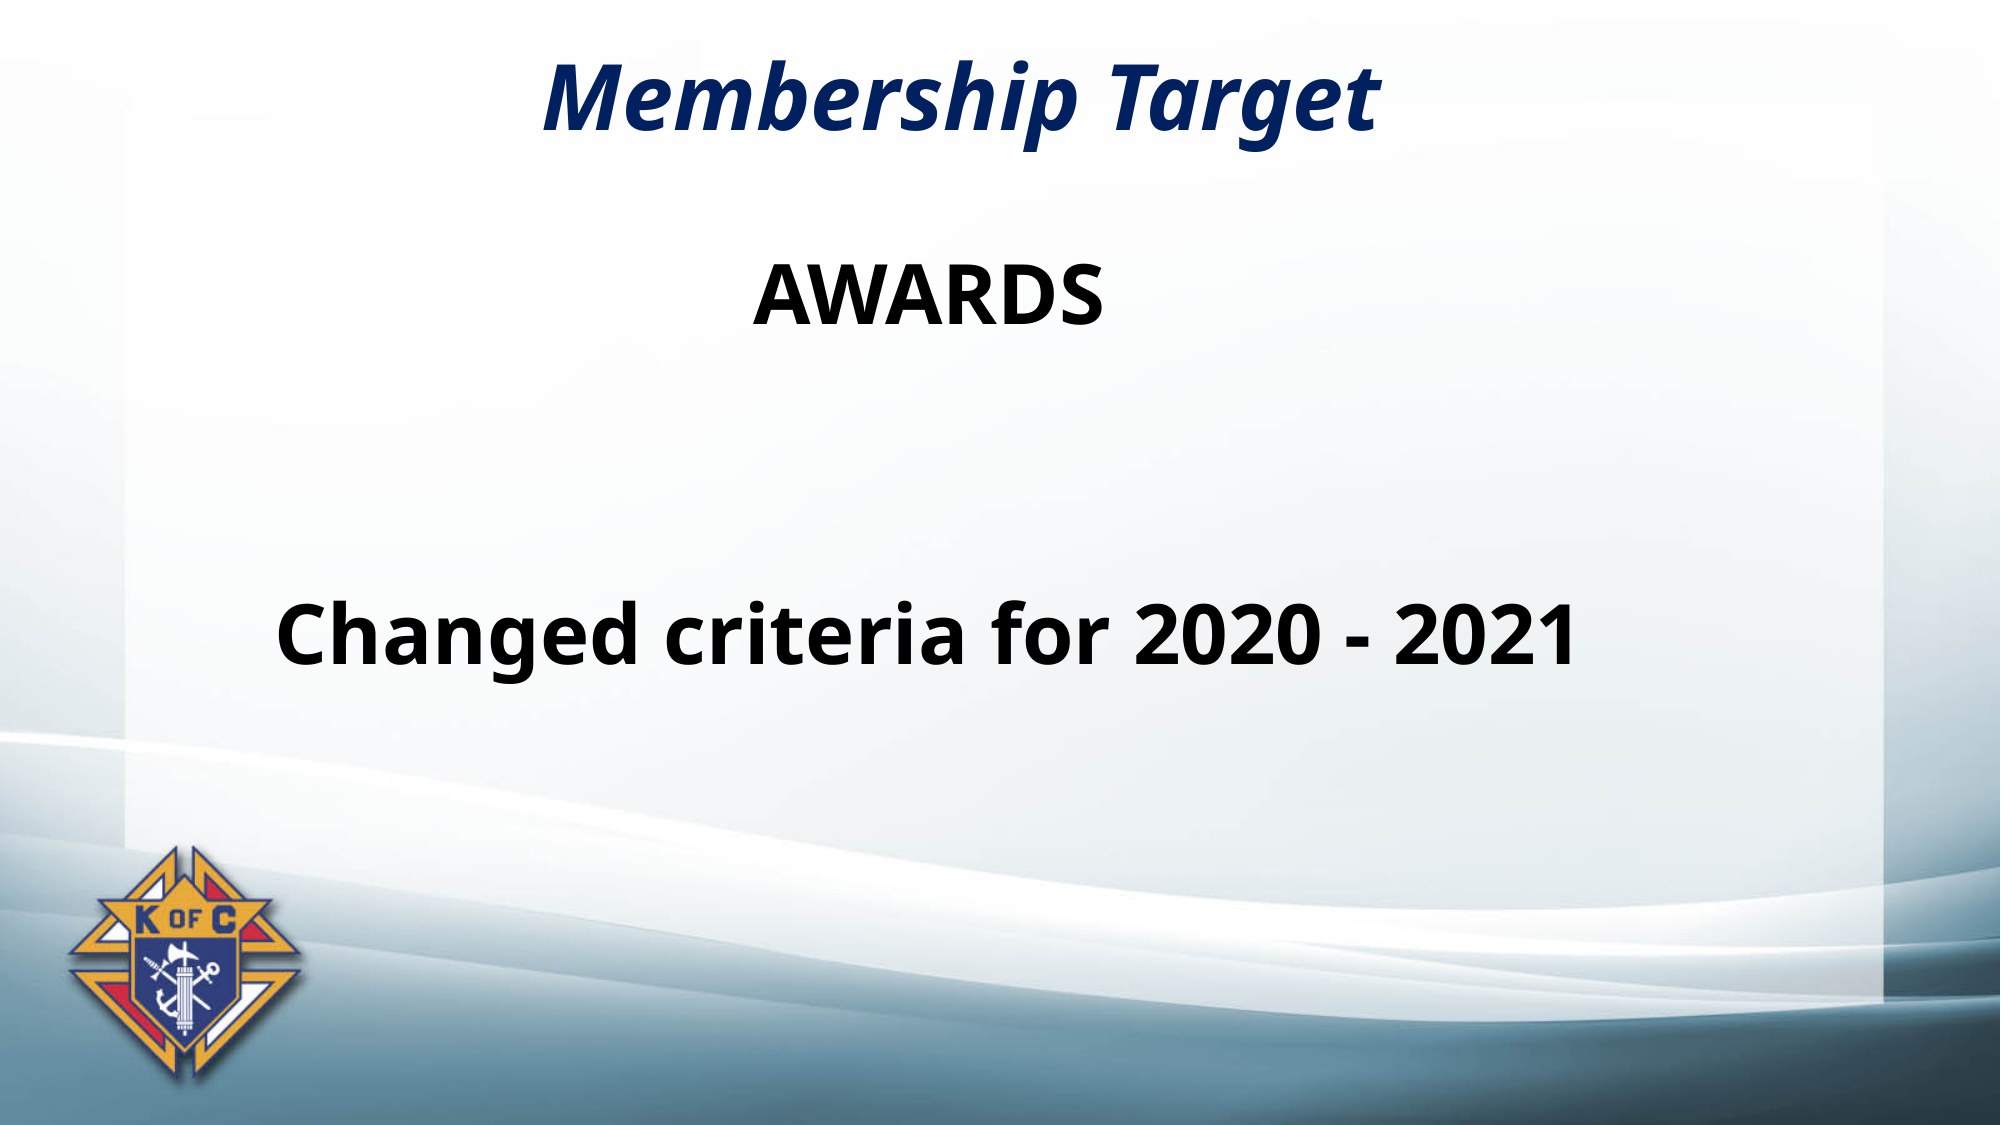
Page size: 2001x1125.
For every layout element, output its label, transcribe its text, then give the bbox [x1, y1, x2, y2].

picture [0, 0, 2000, 1125]
text_box AWARDS Changed criteria for 2020 - 2021 [224, 233, 1635, 928]
text_box Membership Target [279, 0, 1668, 188]
